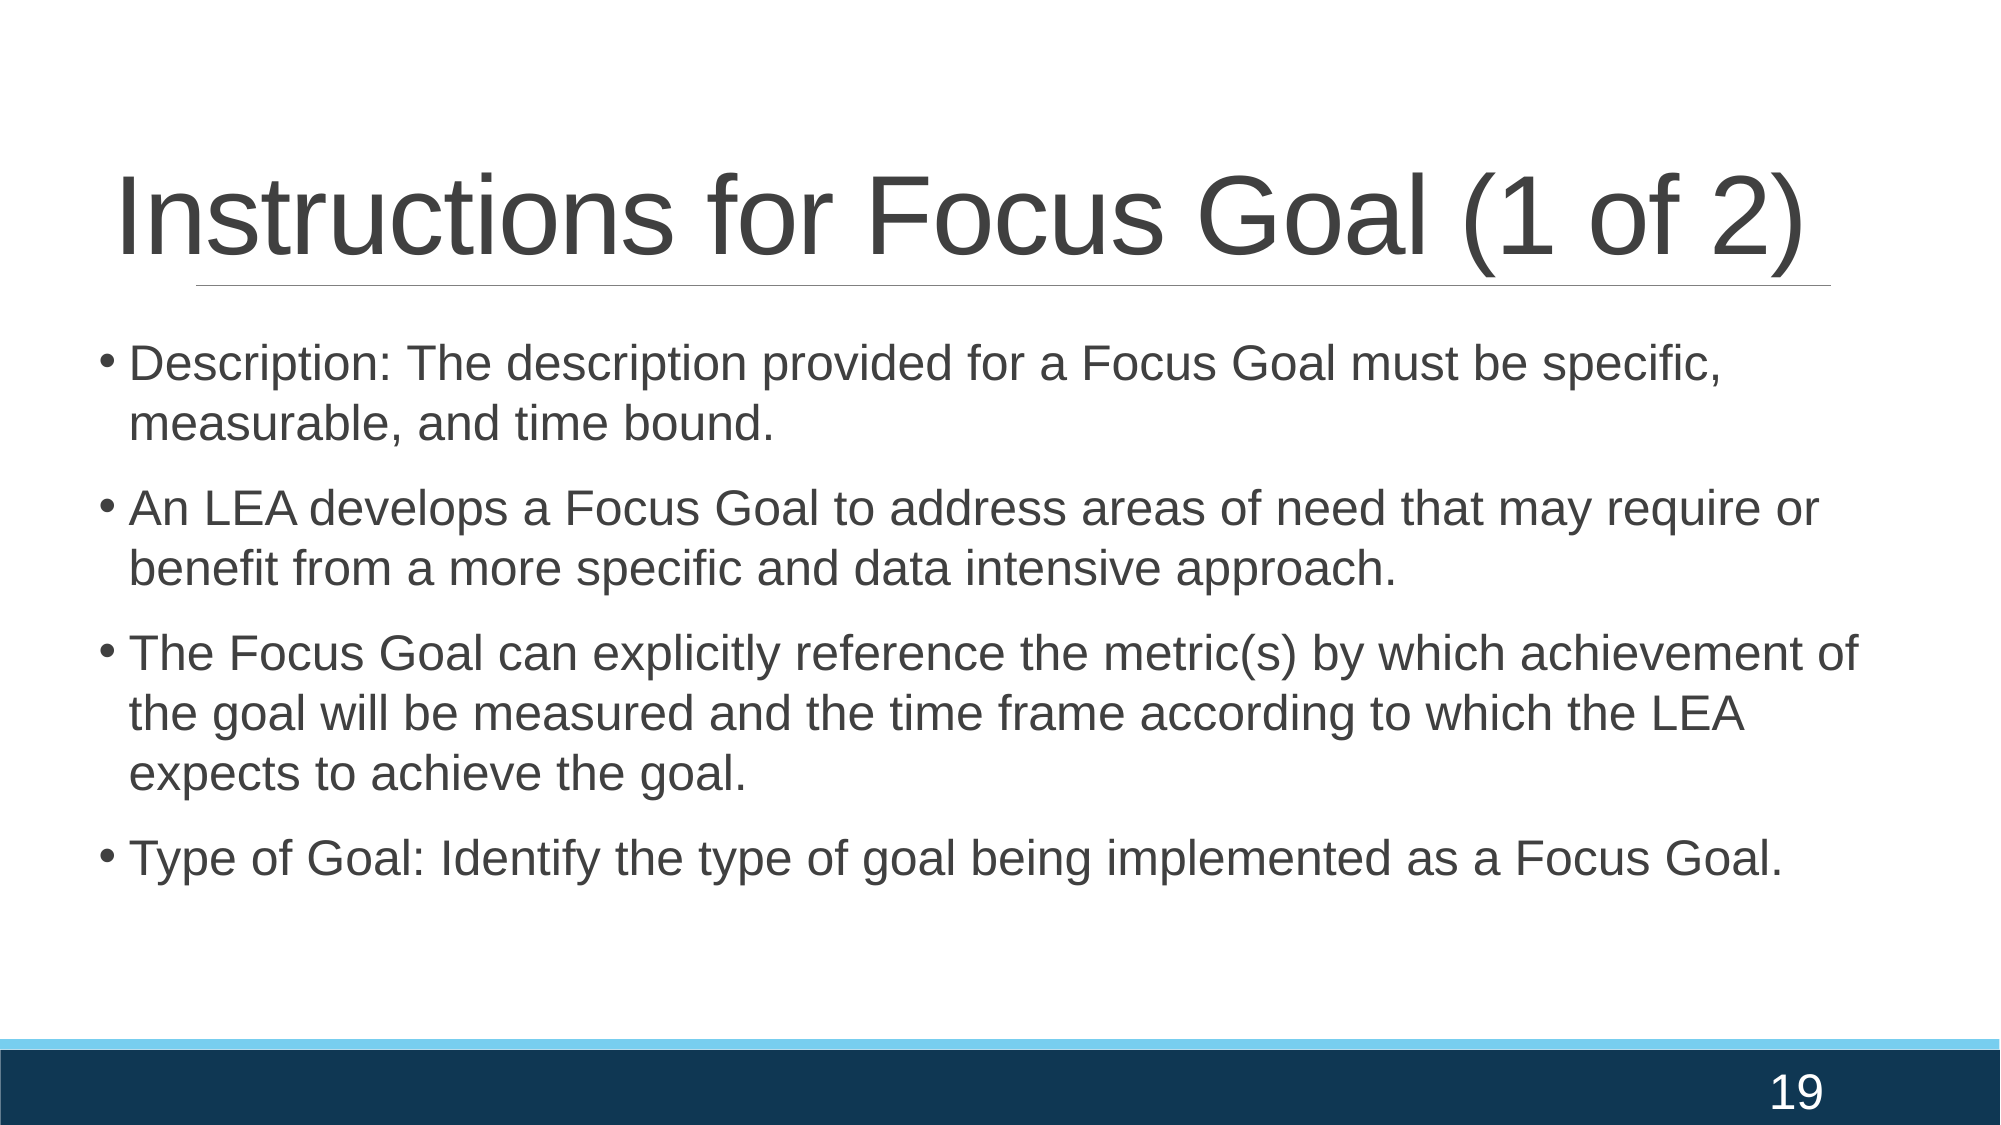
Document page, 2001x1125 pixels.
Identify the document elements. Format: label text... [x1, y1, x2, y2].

slide_number 19 [1624, 1059, 1840, 1120]
list Description: The description provided for a Focus Goal must be specific, measurable, and time bound. An LEA develops a Focus Goal to address areas of need that may require or benefit from a more specific and data intensive approach. The Focus Goal can explicitly reference the metric(s) by which achievement of the goal will be measured and the time frame according to which the LEA expects to achieve the goal. Type of Goal: Identify the type of goal being implemented as a Focus Goal. [98, 322, 1909, 1022]
title Instructions for Focus Goal (1 of 2) [98, 47, 1909, 285]
